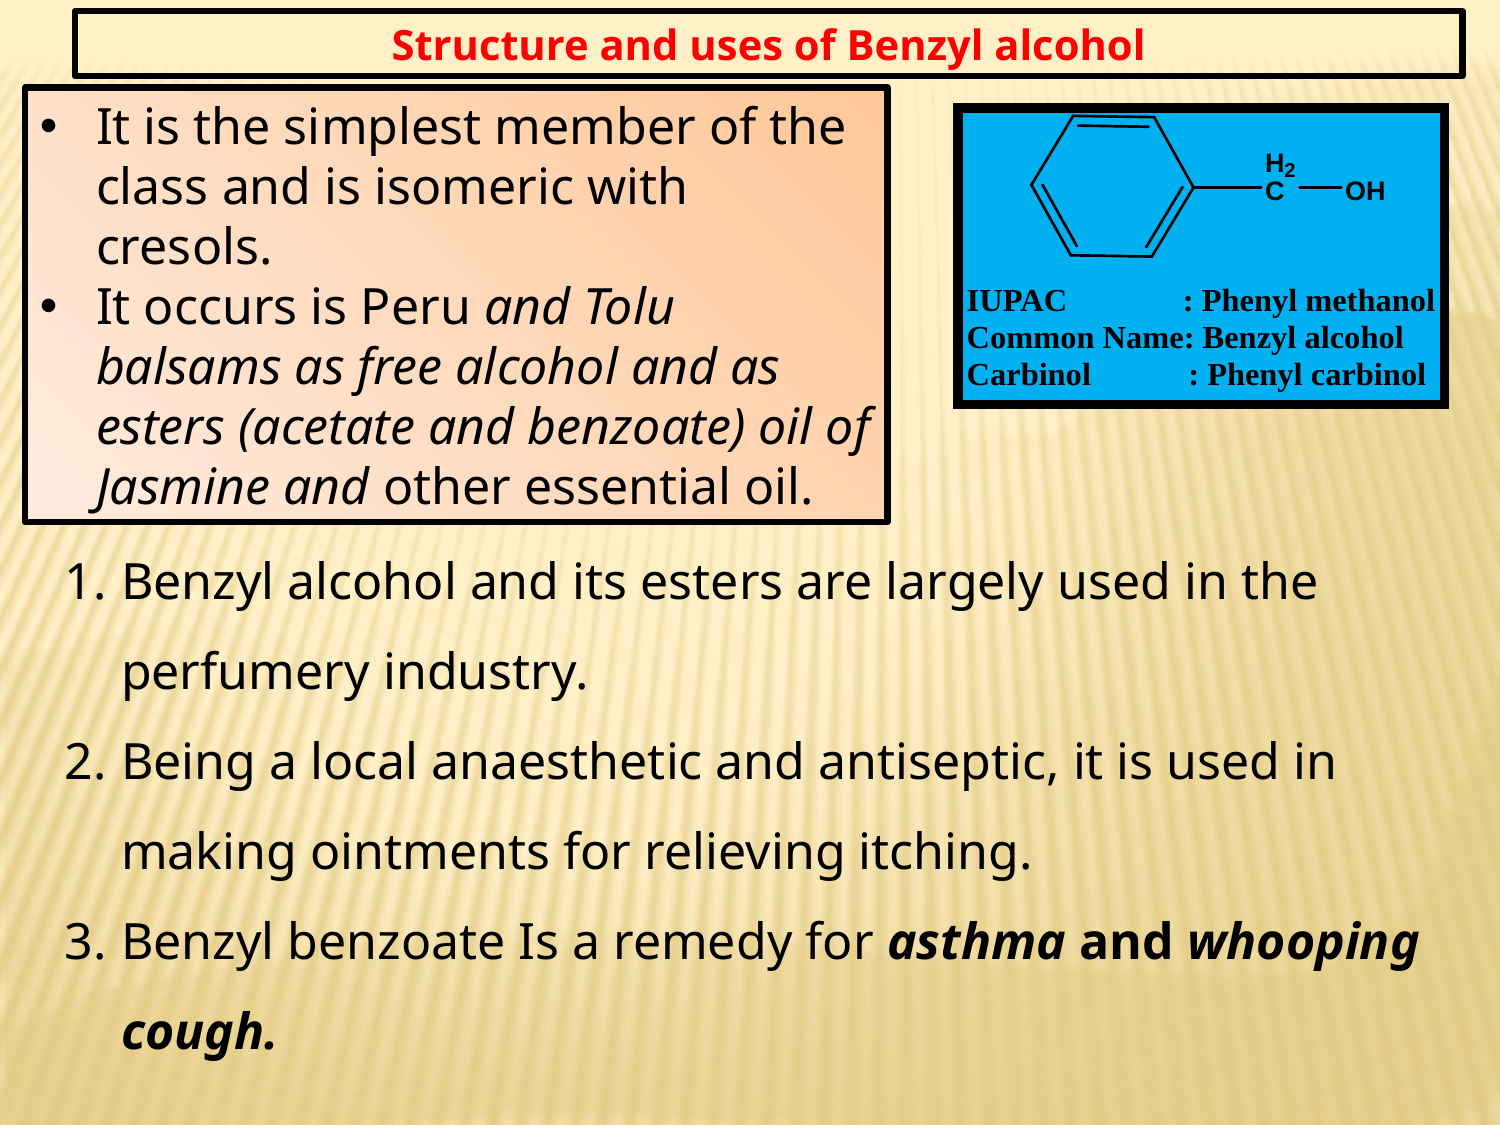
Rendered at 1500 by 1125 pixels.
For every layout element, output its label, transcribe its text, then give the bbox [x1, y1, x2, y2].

text_box Structure and uses of Benzyl alcohol [75, 11, 1463, 77]
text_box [962, 112, 1441, 401]
text_box Benzyl alcohol and its esters are largely used in the perfumery industry. Being a local anaesthetic and antiseptic, it is used in making ointments for relieving itching. Benzyl benzoate Is a remedy for asthma and whooping cough. [49, 512, 1463, 1068]
text_box It is the simplest member of the class and is isomeric with cresols. It occurs is Peru and Tolu balsams as free alcohol and as esters (acetate and benzoate) oil of Jasmine and other essential oil. [24, 87, 888, 523]
